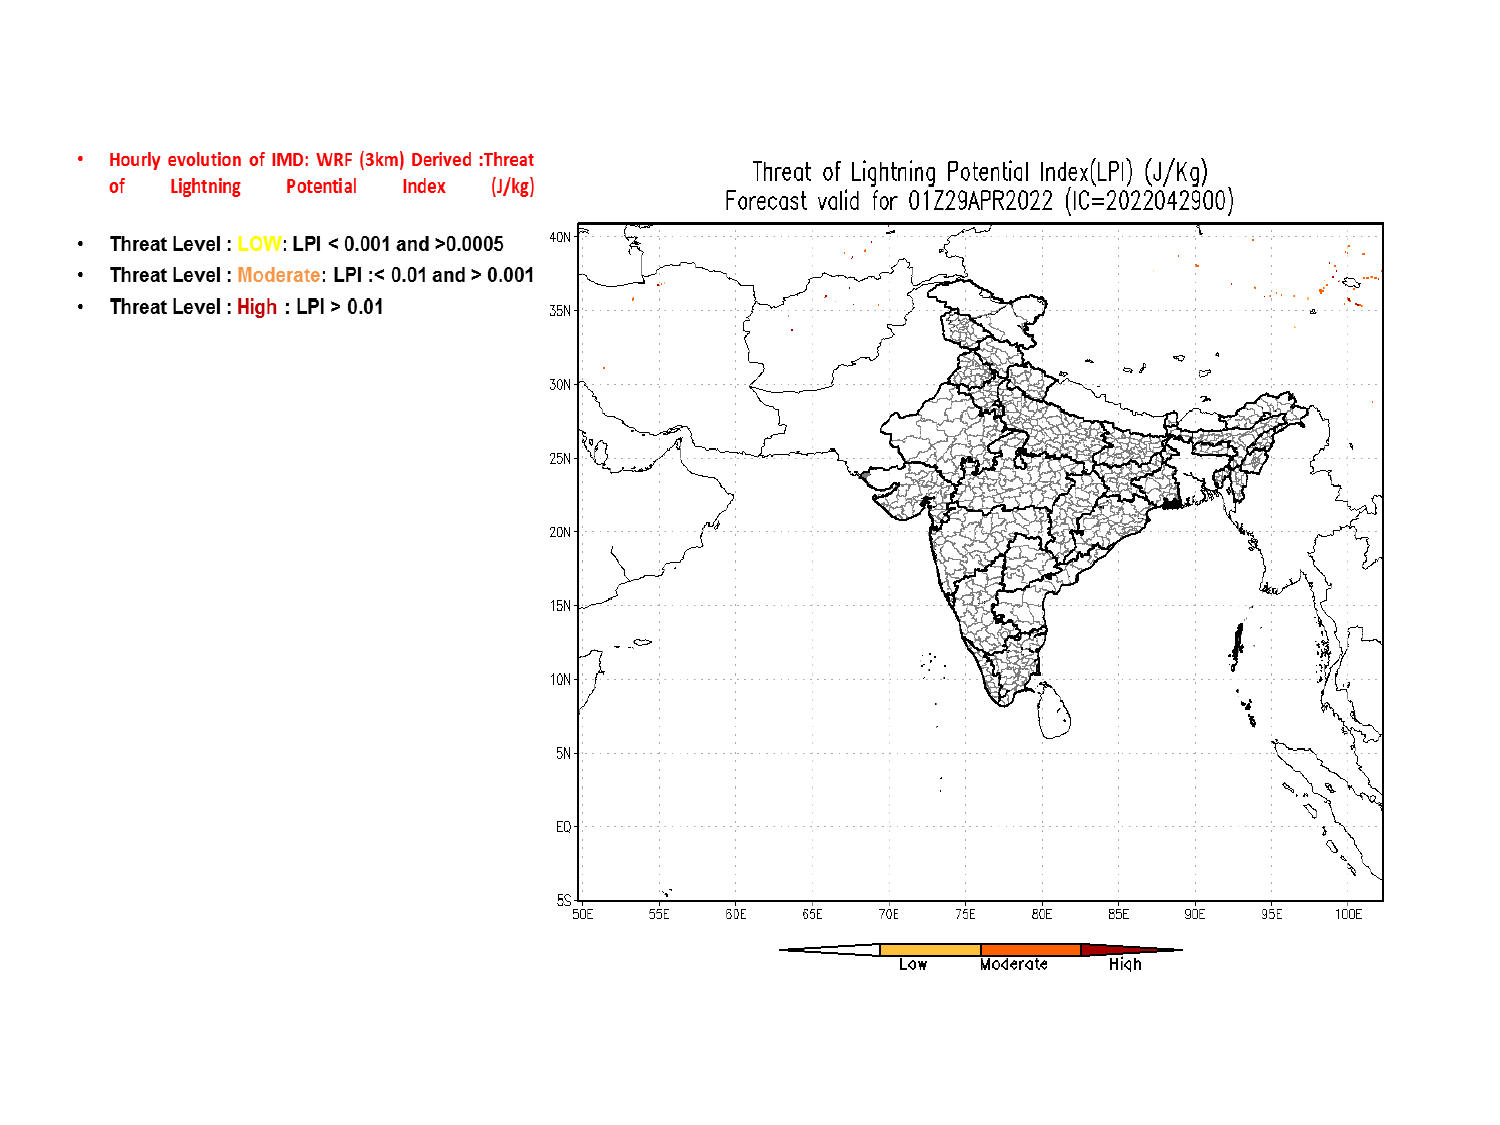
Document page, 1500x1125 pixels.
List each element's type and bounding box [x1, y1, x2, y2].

picture [74, 149, 1426, 976]
